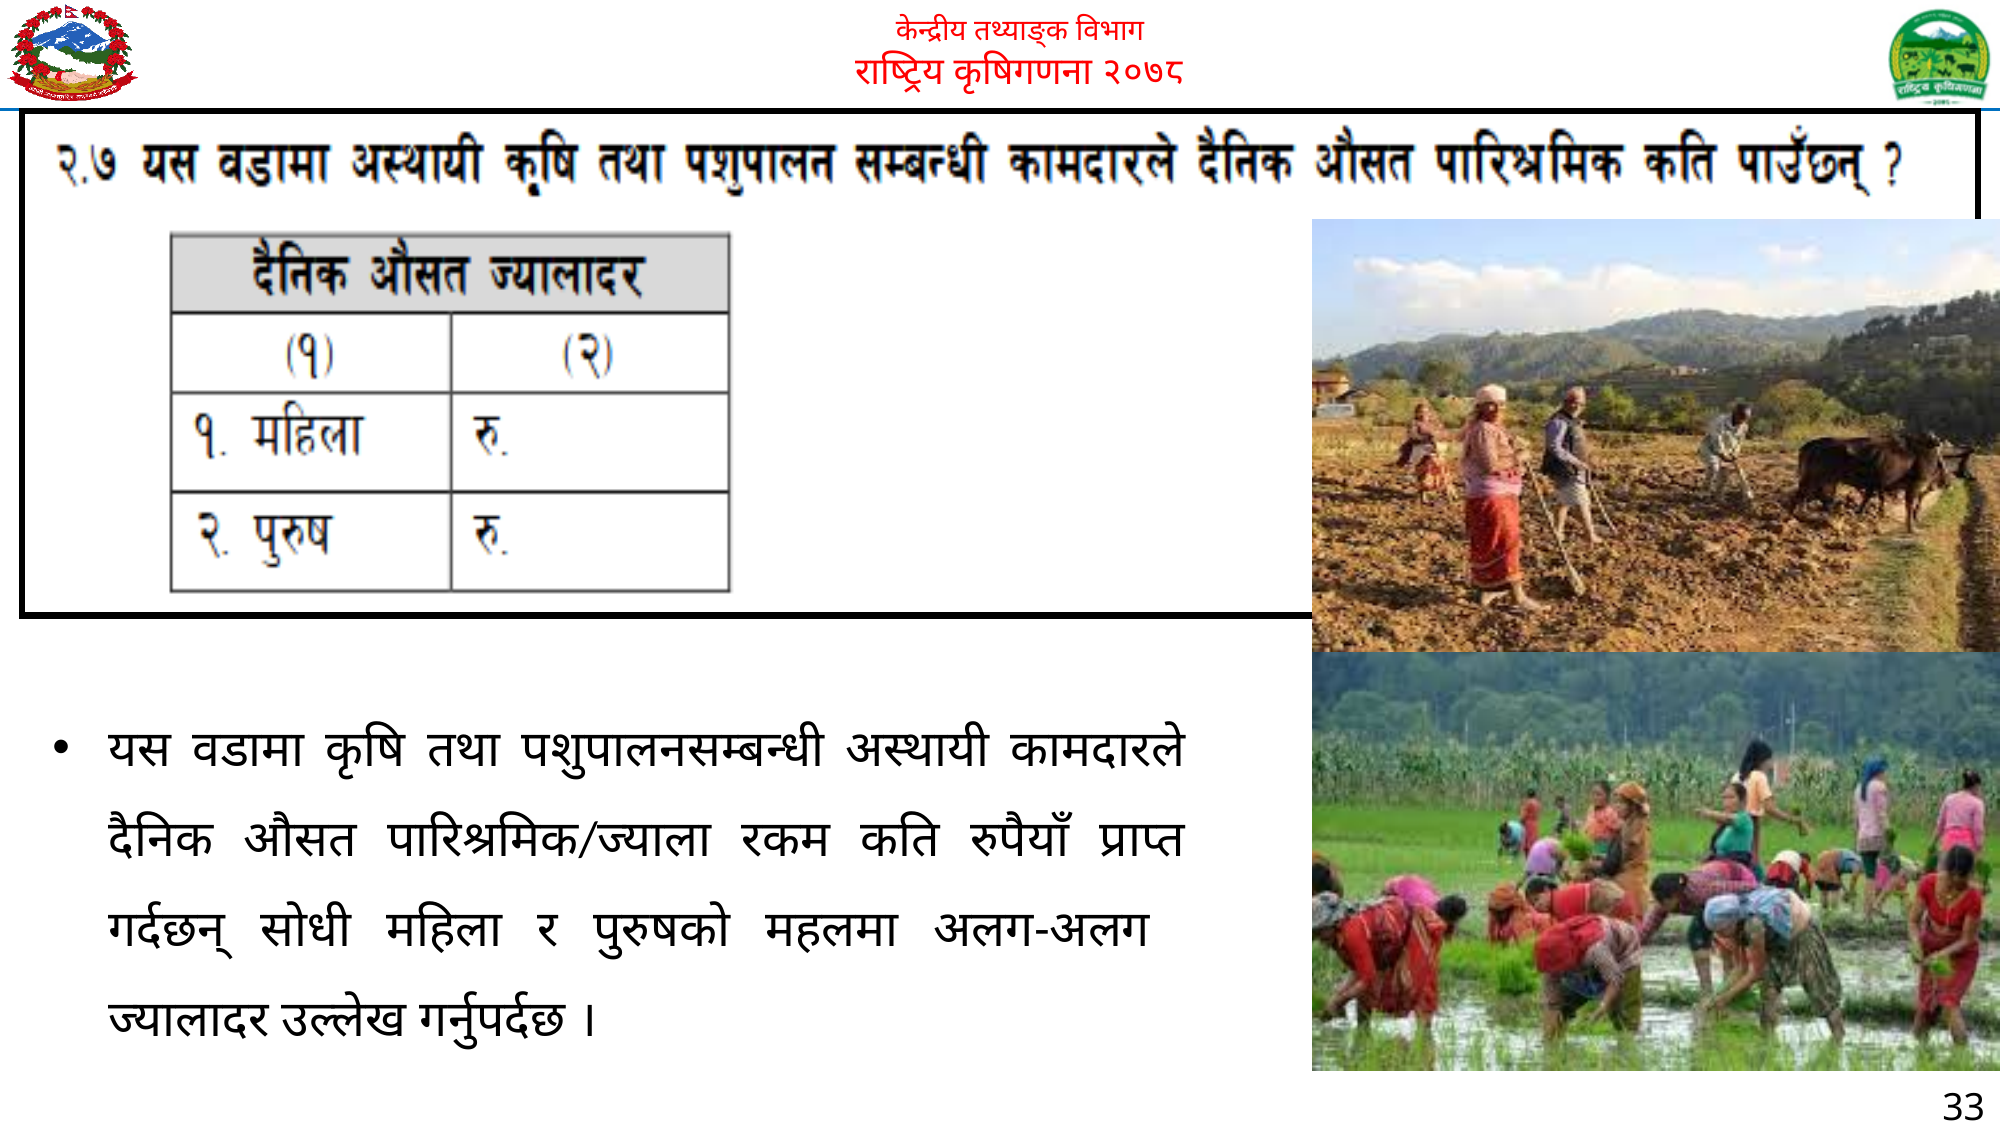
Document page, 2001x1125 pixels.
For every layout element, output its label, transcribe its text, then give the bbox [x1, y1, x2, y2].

text_box यस वडामा कृषि तथा पशुपालनसम्बन्धी अस्थायी कामदारले दैनिक औसत पारिश्रमिक/ज्याला रकम कति रुपैयाँ प्राप्त गर्दछन् सोधी महिला र पुरुषको महलमा अलग-अलग ज्यालादर उल्लेख गर्नुपर्दछ । [37, 678, 1200, 1054]
picture [7, 4, 138, 101]
text_box 33 [1845, 1078, 2000, 1113]
picture [1887, 4, 1993, 108]
picture [24, 114, 2000, 1071]
